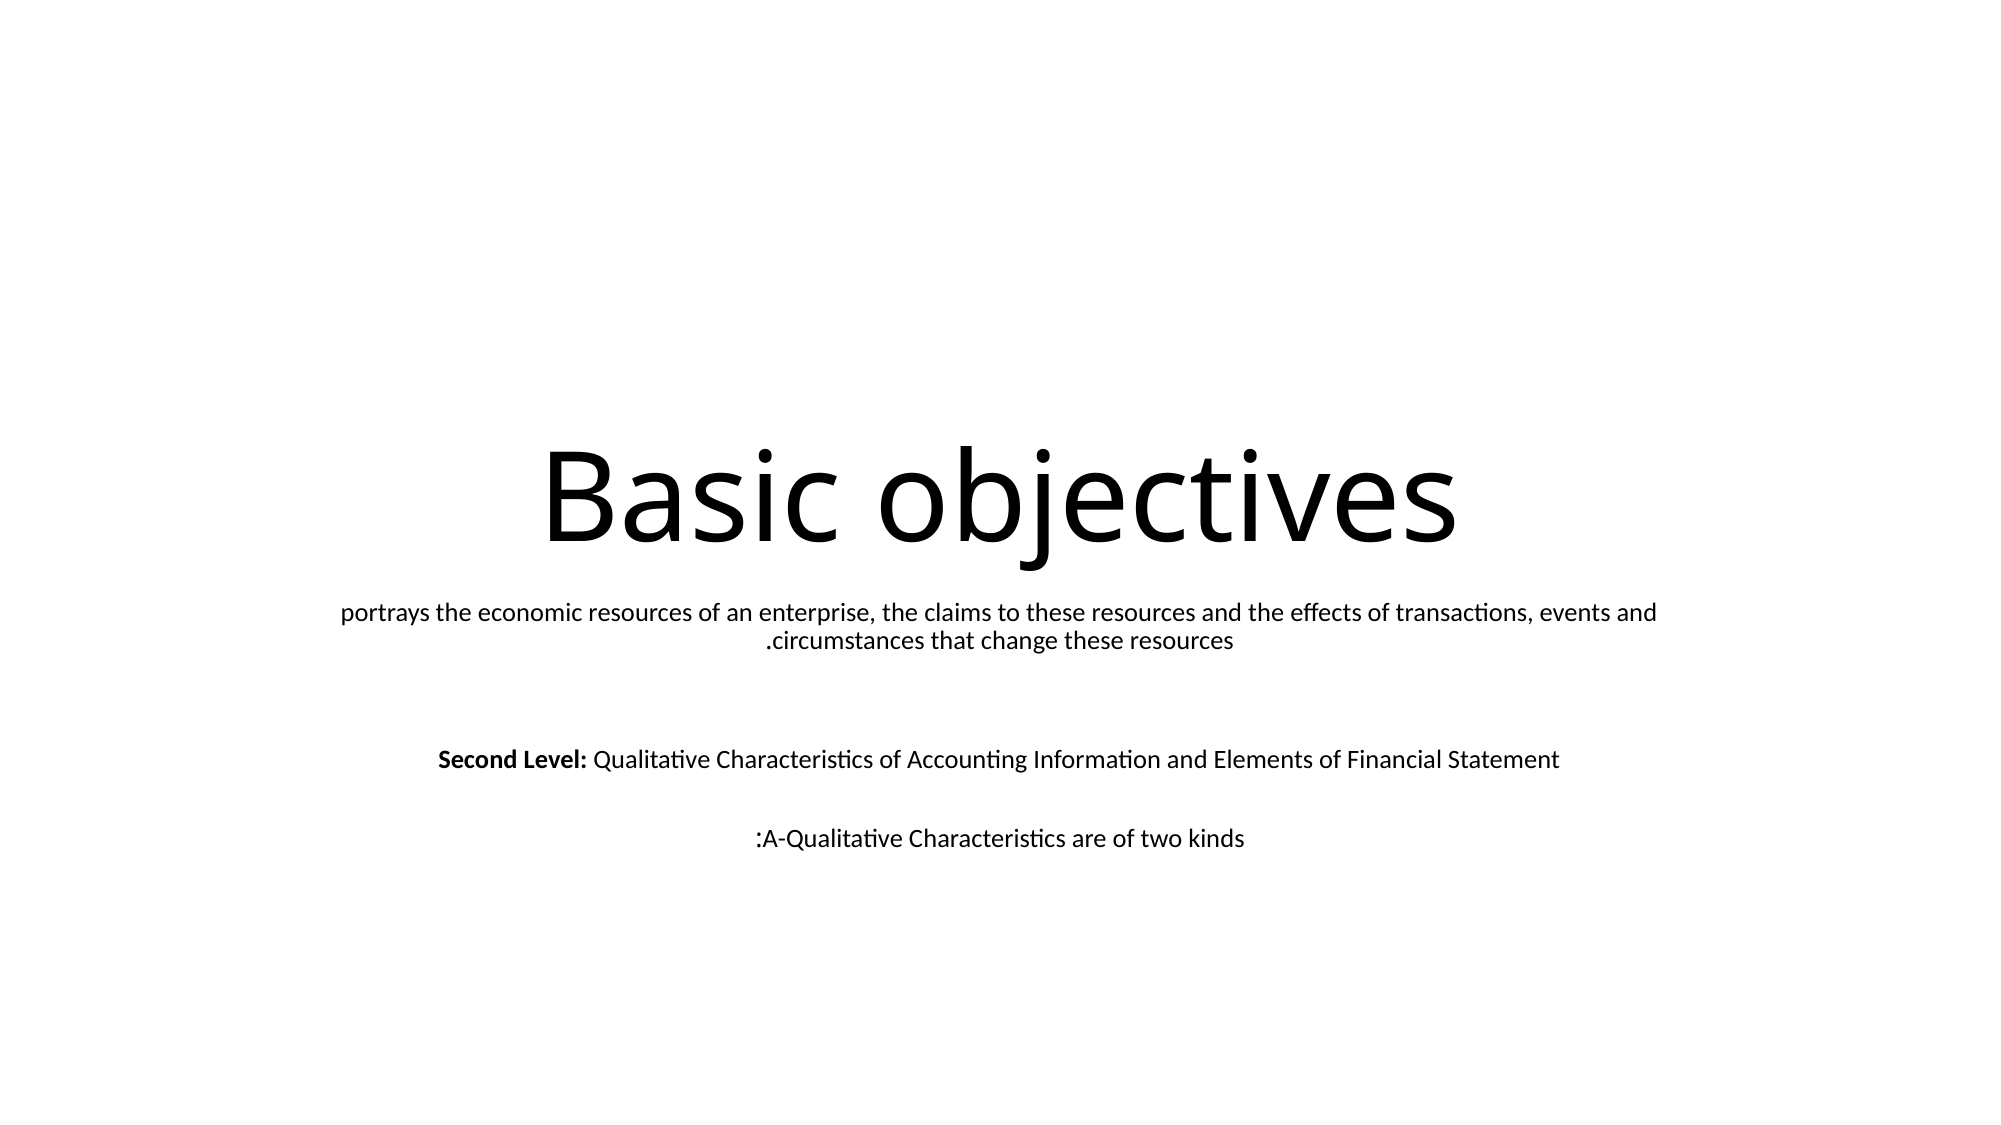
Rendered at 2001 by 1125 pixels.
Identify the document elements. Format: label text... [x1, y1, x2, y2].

title Basic objectives [249, 184, 1750, 576]
subtitle portrays the economic resources of an enterprise, the claims to these resources and the effects of transactions, events and circumstances that change these resources. Second Level: Qualitative Characteristics of Accounting Information and Elements of Financial Statement A-Qualitative Characteristics are of two kinds: [249, 590, 1750, 863]
